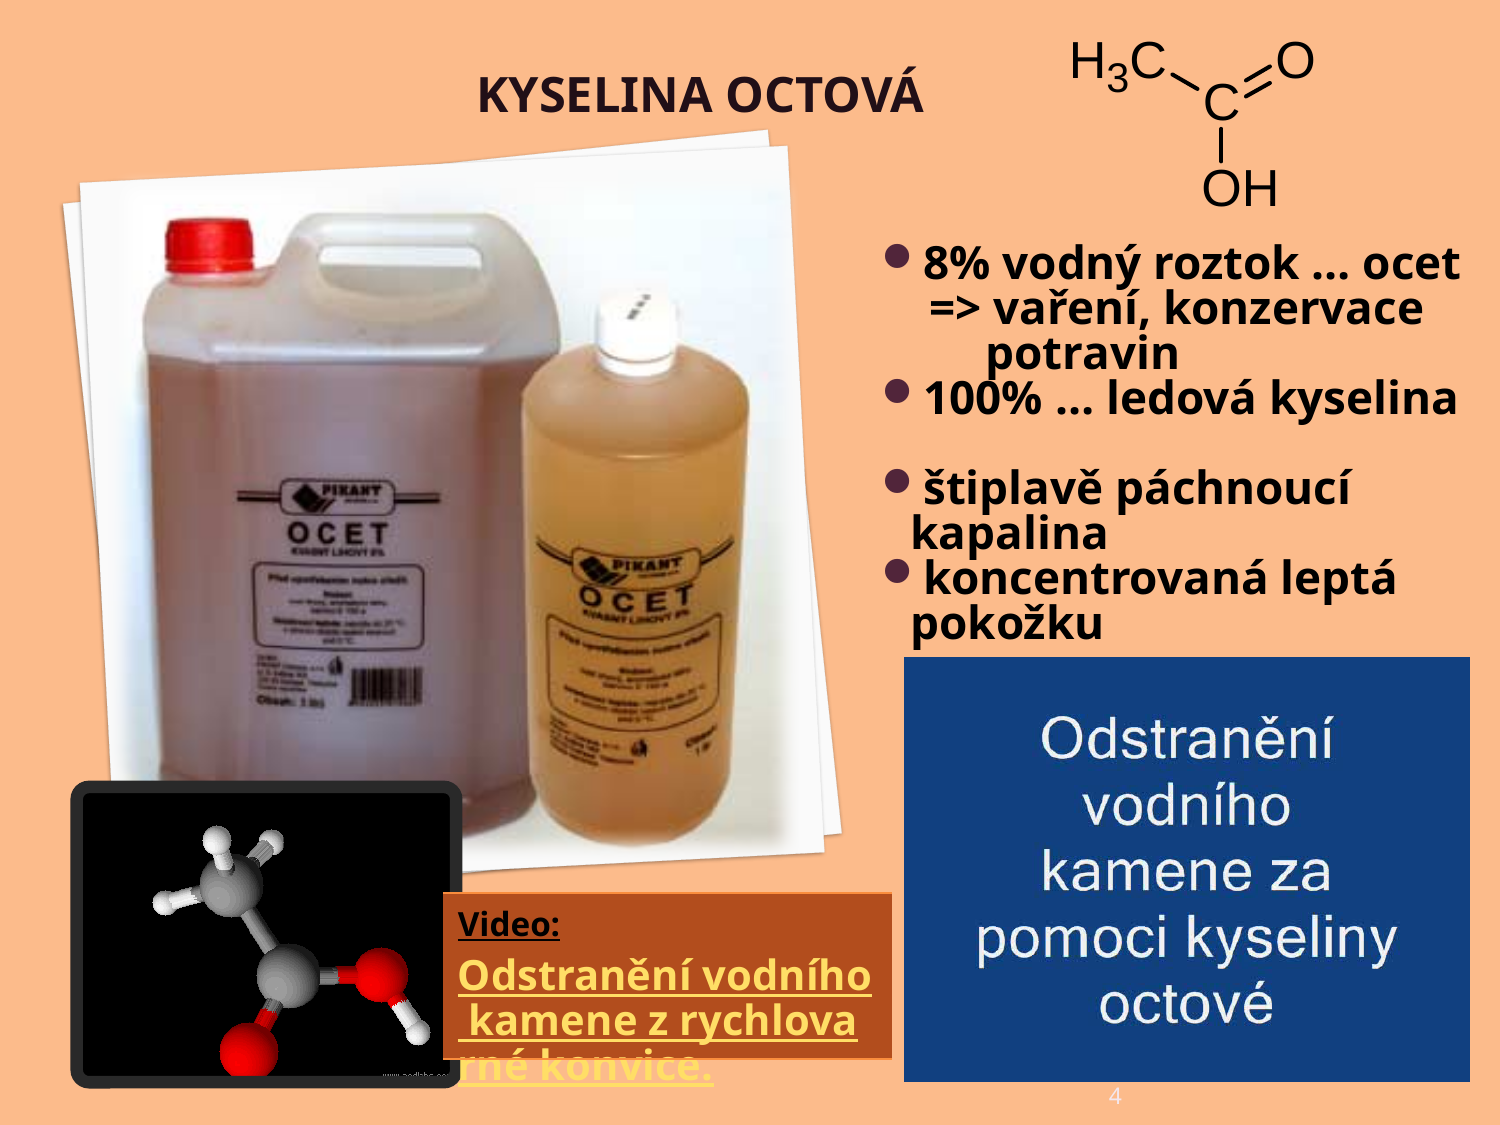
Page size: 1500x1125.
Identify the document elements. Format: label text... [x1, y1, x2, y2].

list 8% vodný roztok … ocet => vaření, konzervace potravin 100% … ledová kyselina štiplavě páchnoucí kapalina koncentrovaná leptá pokožku [868, 243, 1471, 657]
picture [76, 170, 800, 1083]
title Kyselina octová [468, 30, 1032, 123]
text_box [903, 656, 1471, 1083]
table_header Video: Odstranění vodního kamene z rychlovarné konvice. [461, 894, 892, 1058]
slide_number 4 [1025, 1091, 1122, 1113]
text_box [1068, 30, 1320, 218]
